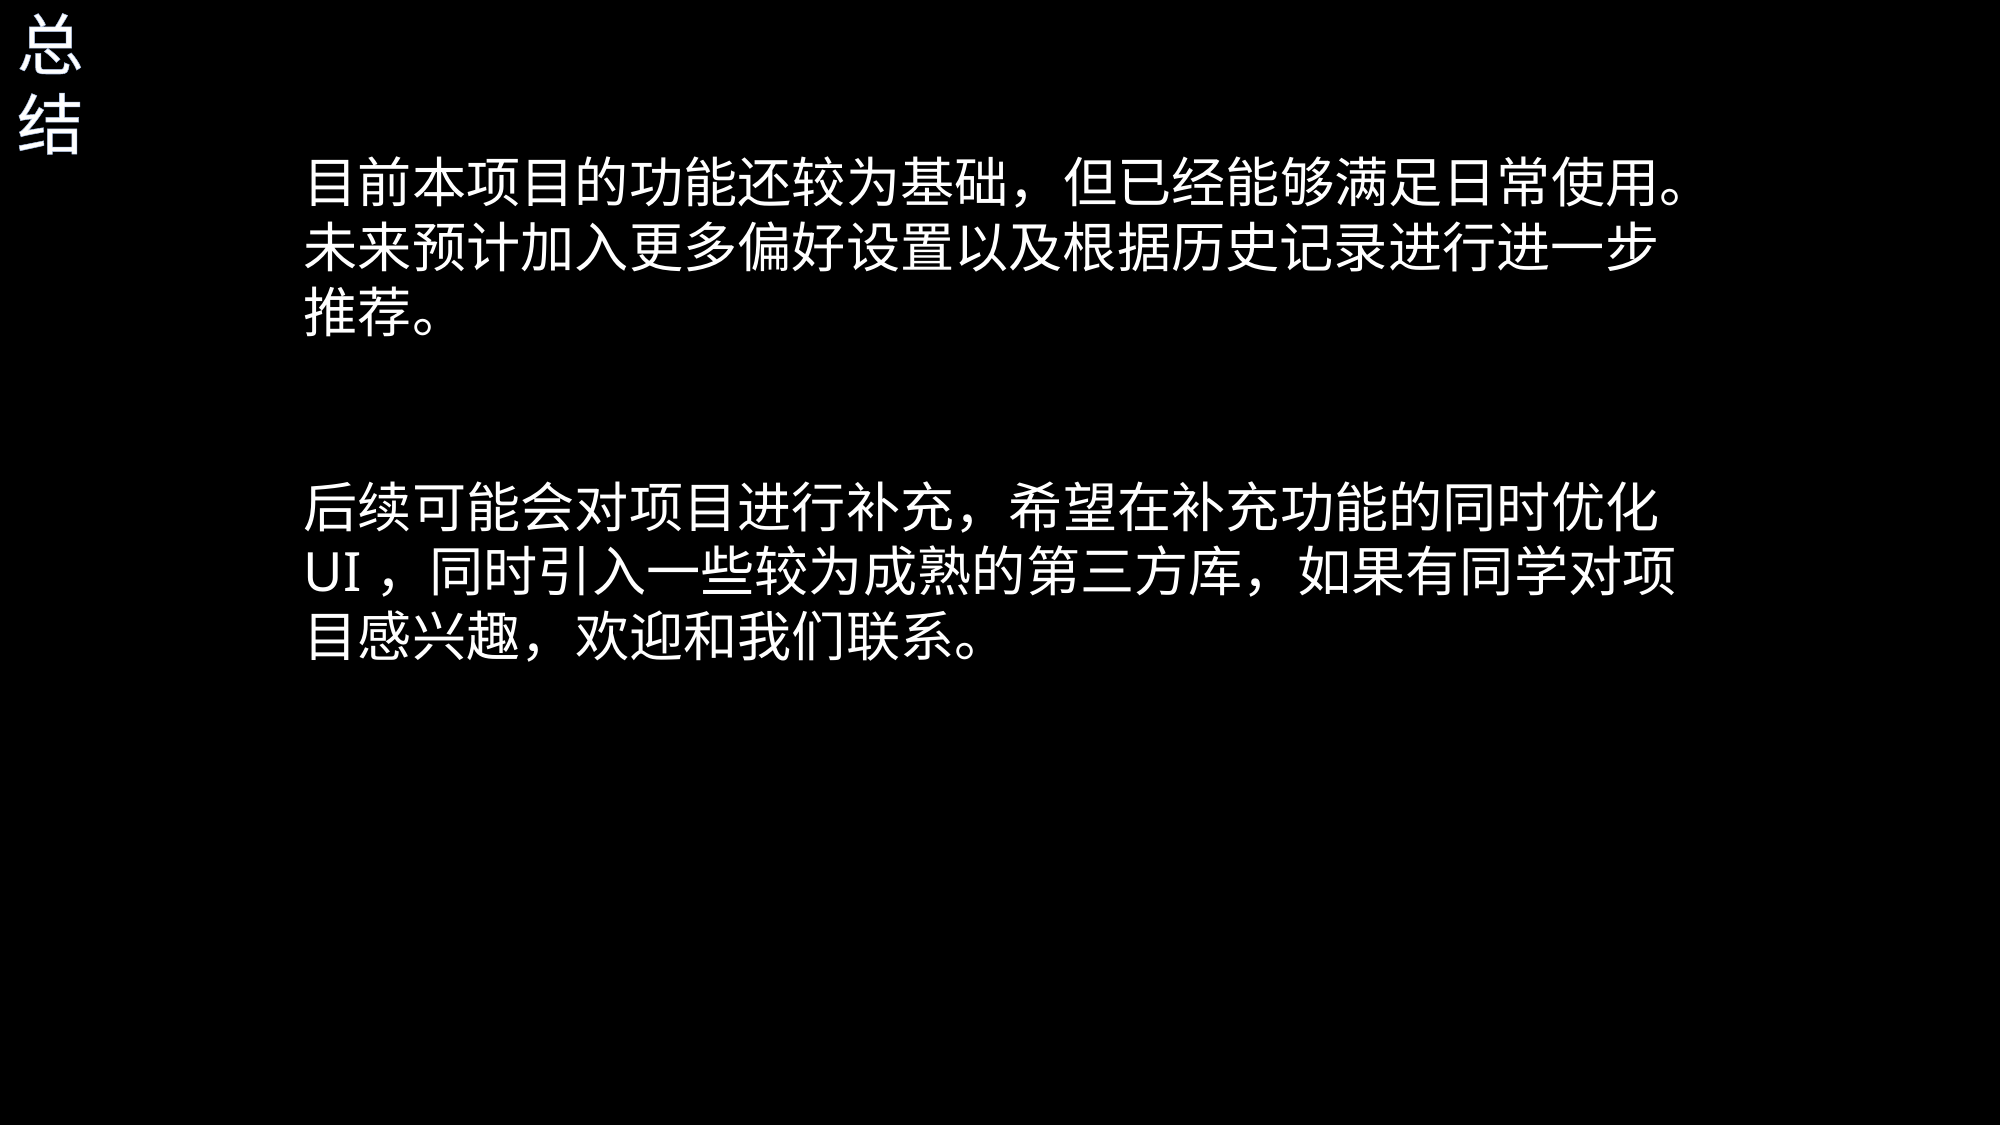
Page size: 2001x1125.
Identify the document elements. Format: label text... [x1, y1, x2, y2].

text_box 总结 [2, 0, 133, 170]
text_box 目前本项目的功能还较为基础，但已经能够满足日常使用。未来预计加入更多偏好设置以及根据历史记录进行进一步推荐。 后续可能会对项目进行补充，希望在补充功能的同时优化UI，同时引入一些较为成熟的第三方库，如果有同学对项目感兴趣，欢迎和我们联系。 [288, 140, 1712, 676]
